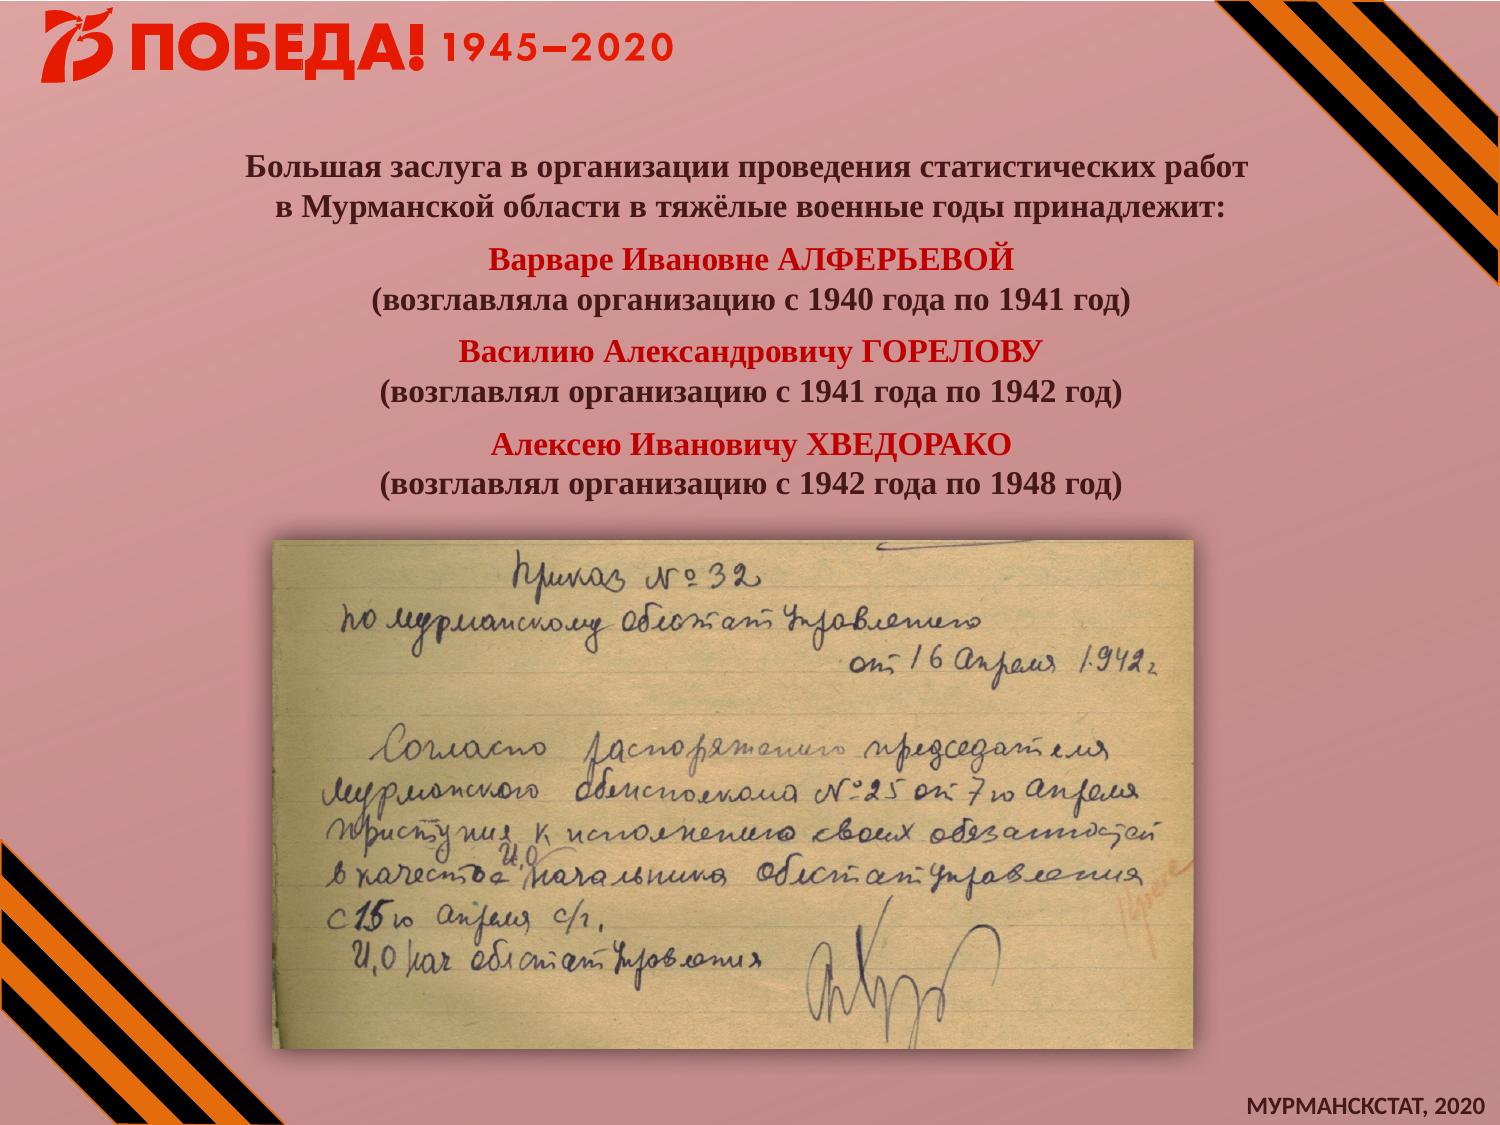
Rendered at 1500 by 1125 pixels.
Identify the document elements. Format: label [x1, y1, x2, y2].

text_box [0, 0, 1500, 1125]
picture [272, 539, 1194, 1049]
